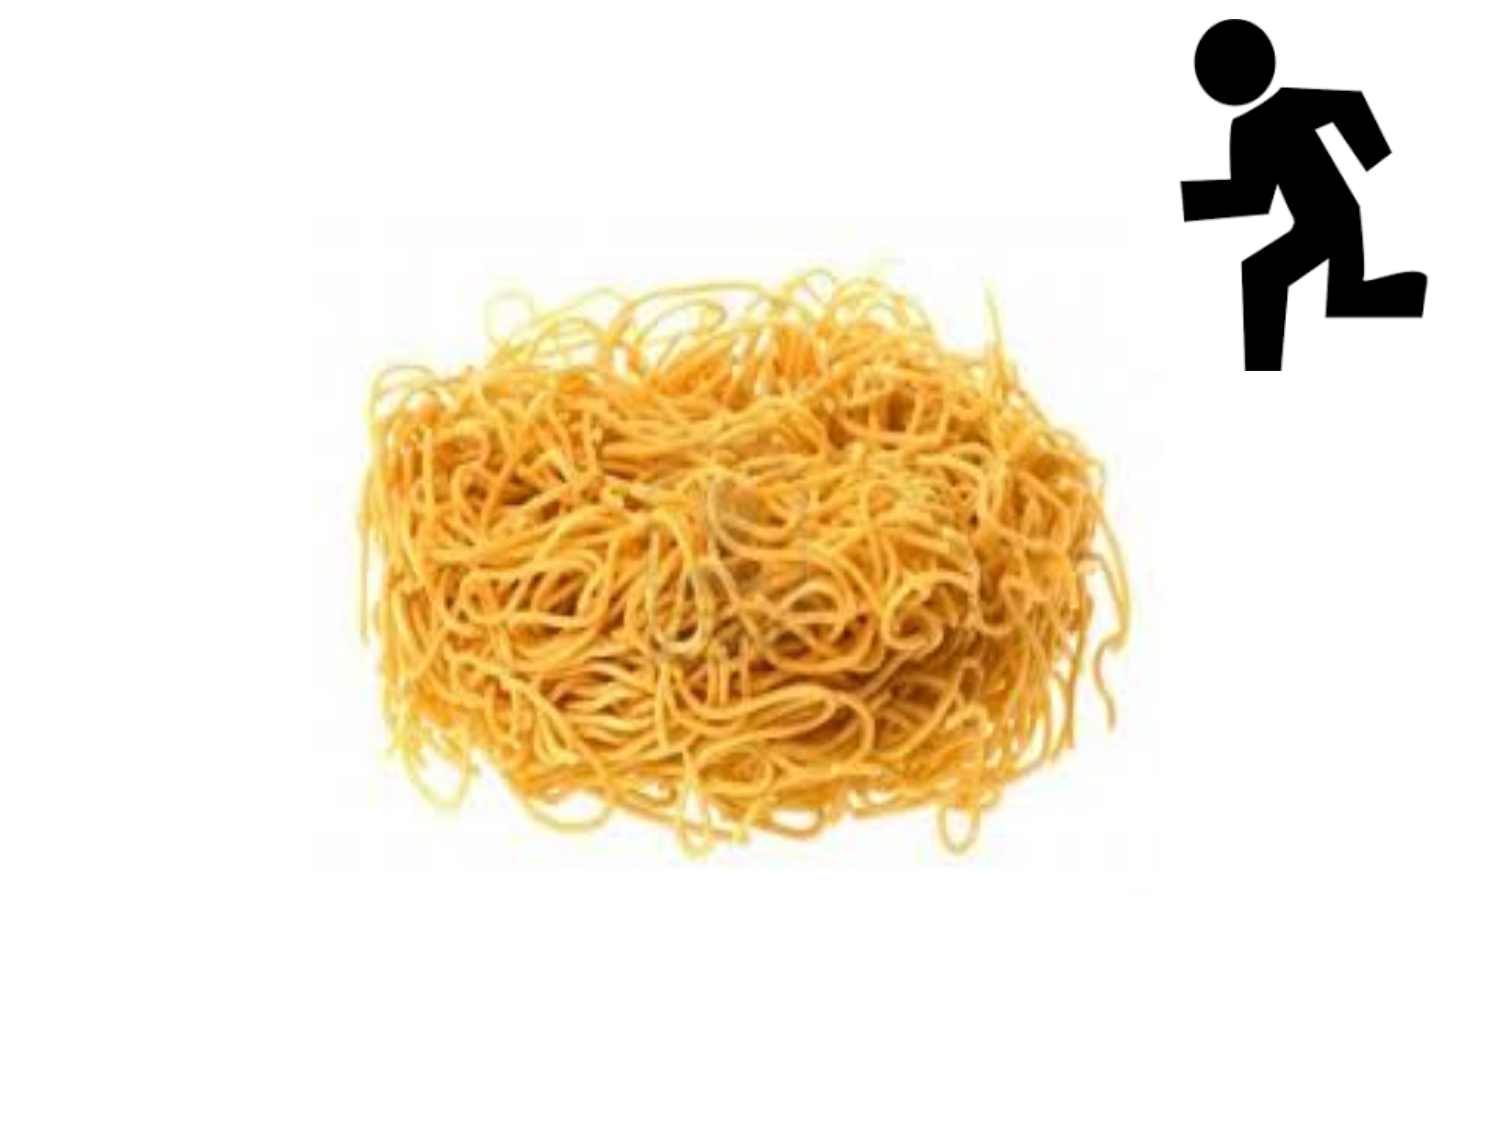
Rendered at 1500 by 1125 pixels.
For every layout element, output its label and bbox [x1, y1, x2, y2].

picture [312, 18, 1480, 894]
